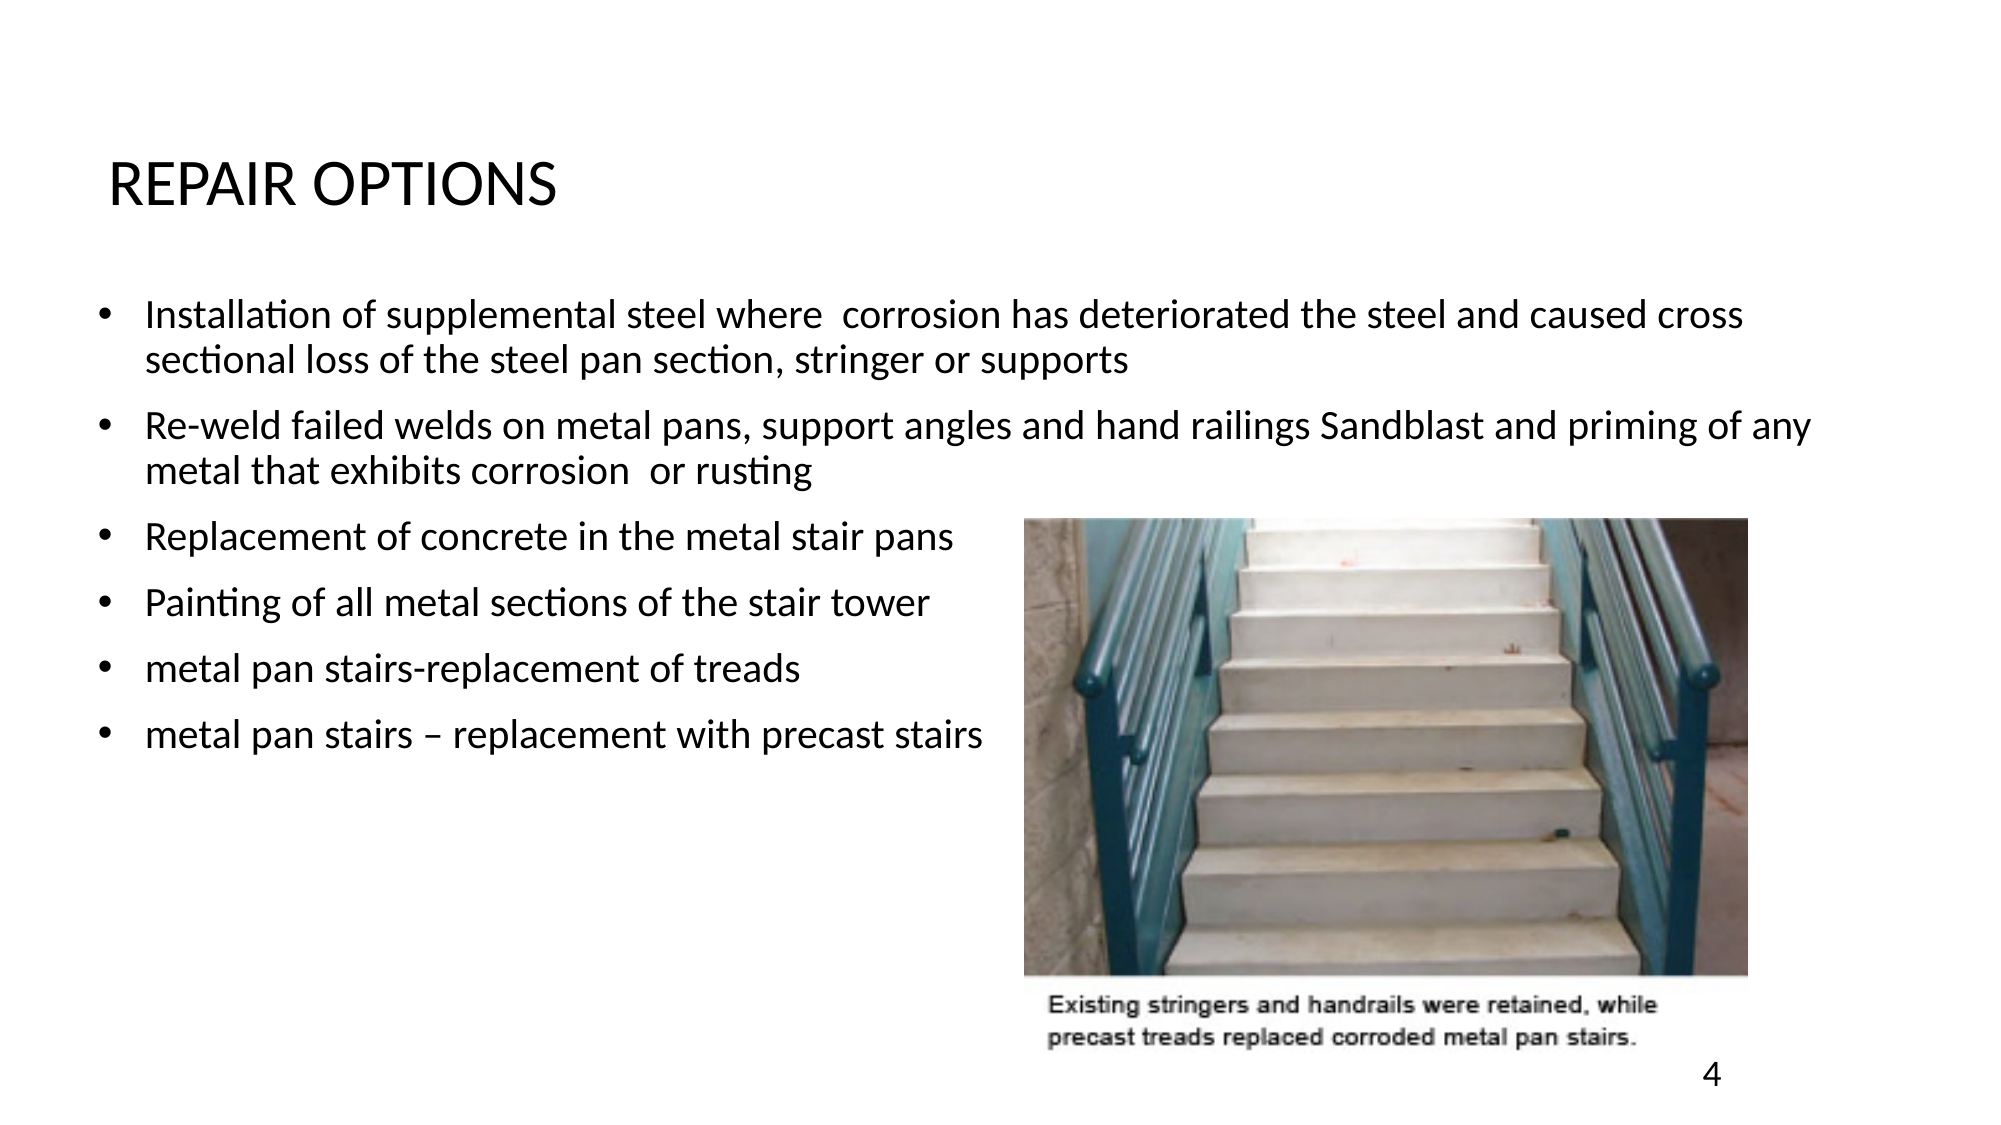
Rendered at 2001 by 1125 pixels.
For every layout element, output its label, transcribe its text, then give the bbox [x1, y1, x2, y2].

title REPAIR OPTIONS [93, 42, 739, 228]
list Installation of supplemental steel where corrosion has deteriorated the steel and caused cross sectional loss of the steel pan section, stringer or supports Re-weld failed welds on metal pans, support angles and hand railings Sandblast and priming of any metal that exhibits corrosion or rusting Replacement of concrete in the metal stair pans Painting of all metal sections of the stair tower metal pan stairs-replacement of treads metal pan stairs – replacement with precast stairs [82, 285, 1845, 915]
picture [1024, 518, 1748, 1073]
text_box 4 [1688, 1041, 1807, 1102]
